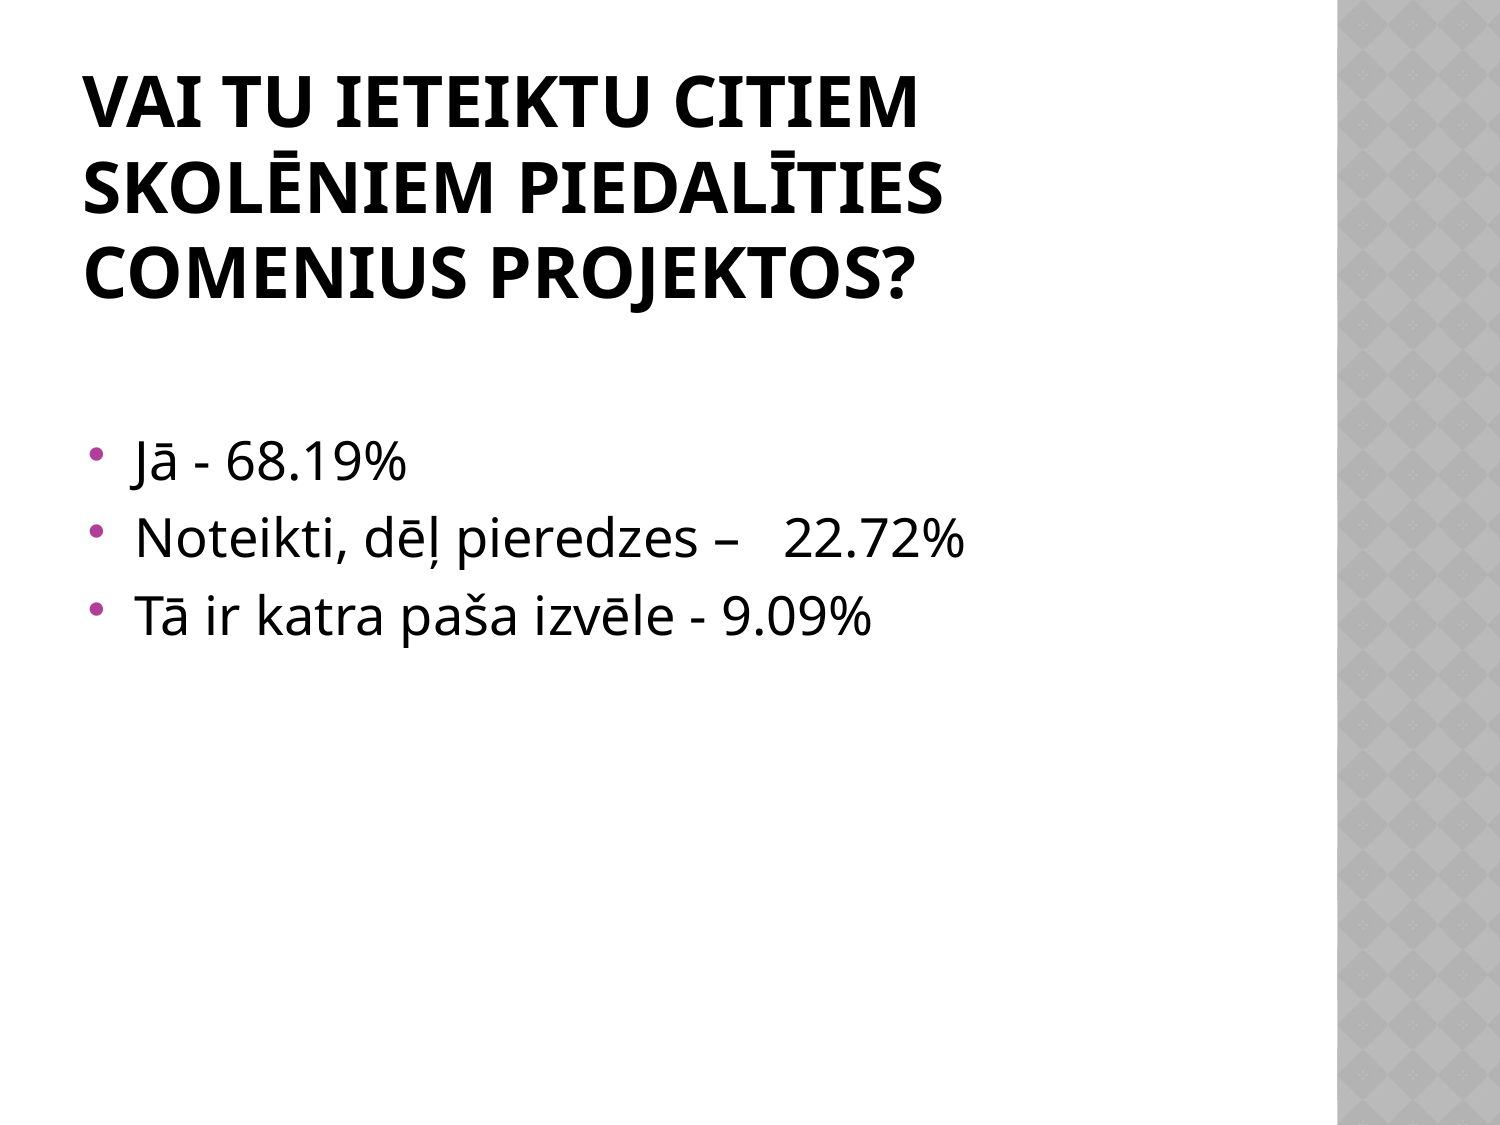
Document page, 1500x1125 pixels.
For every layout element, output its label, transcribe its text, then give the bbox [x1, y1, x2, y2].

title Vai Tu ieteiktu citiem skolēniem piedalīties Comenius projektos? [75, 52, 1263, 264]
list Jā - 68.19% Noteikti, dēļ pieredzes – 22.72% Tā ir katra paša izvēle - 9.09% [75, 264, 1263, 1059]
